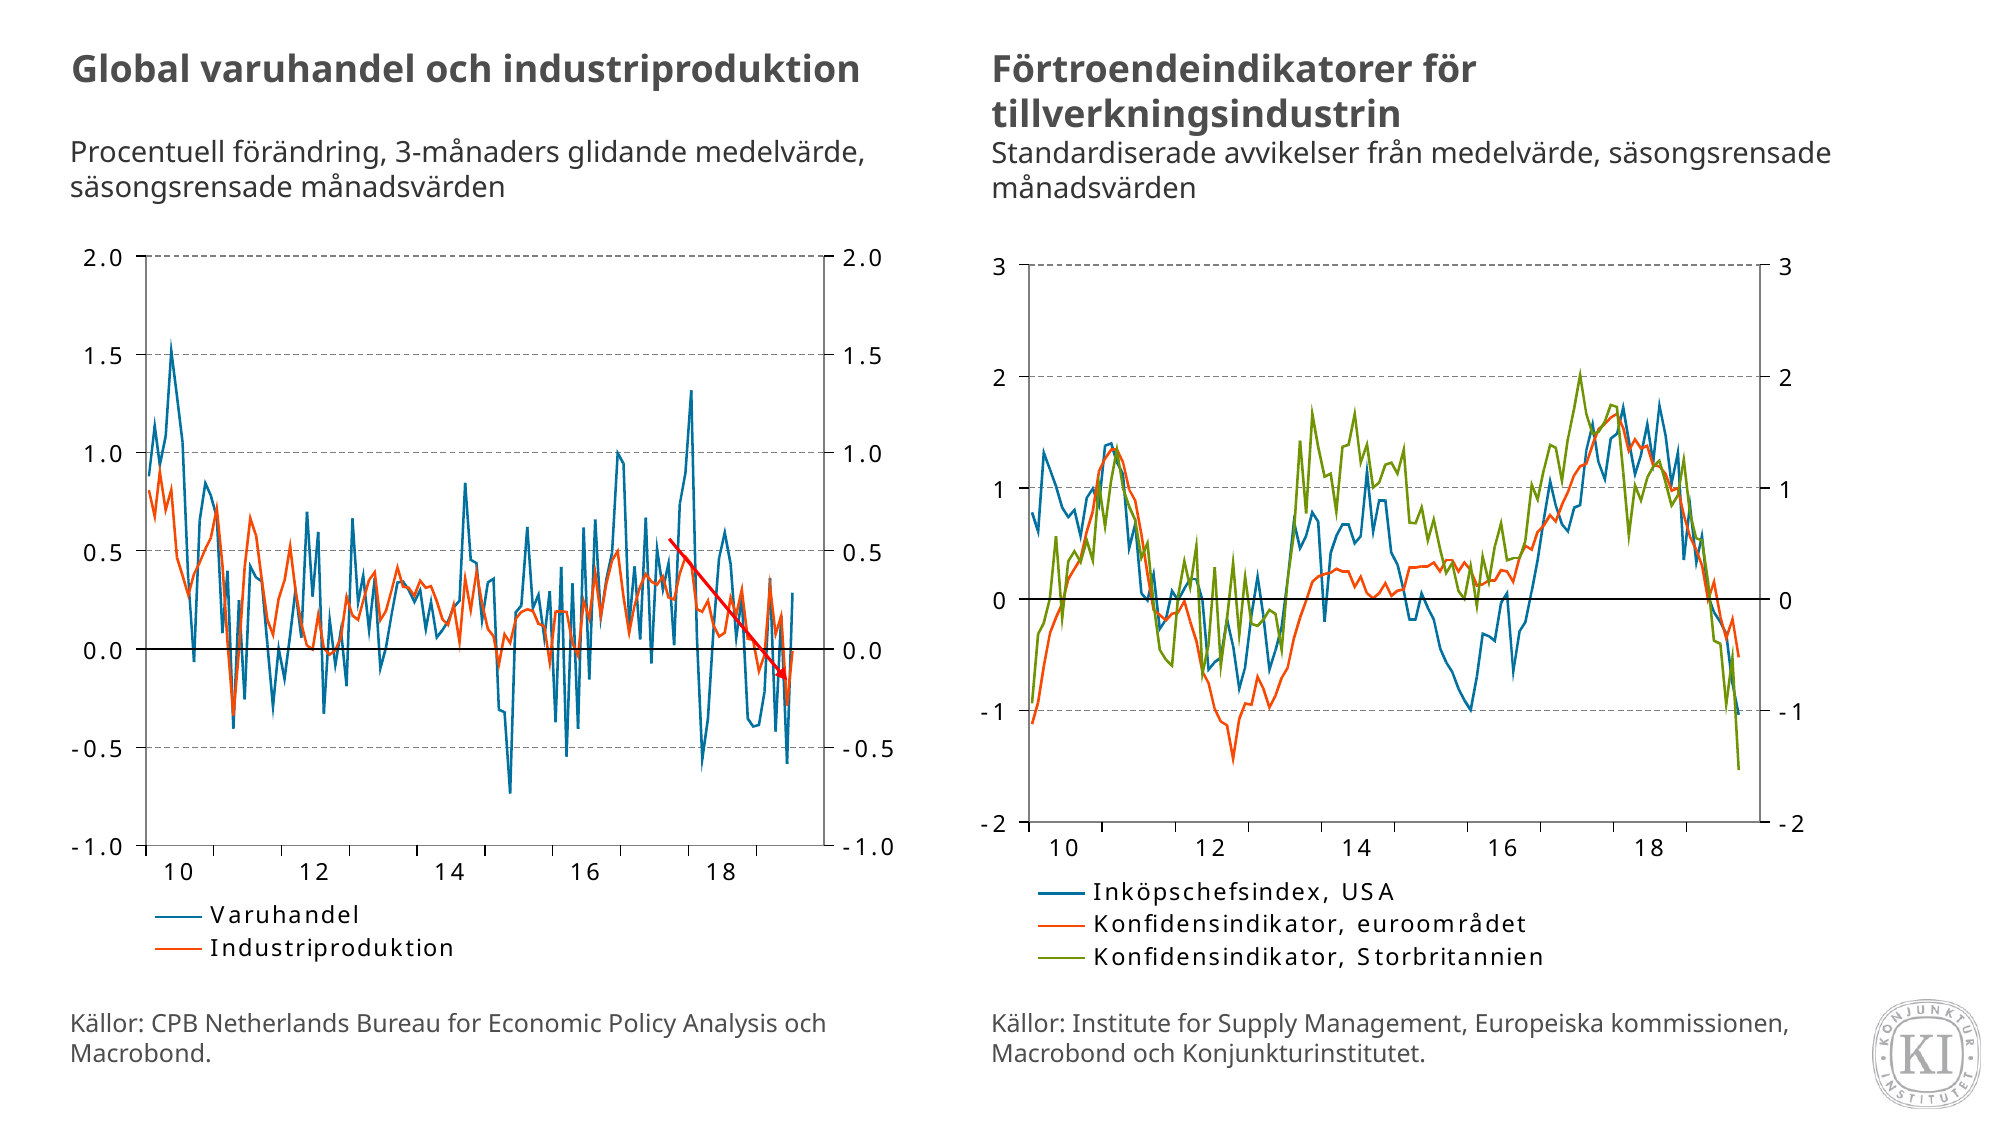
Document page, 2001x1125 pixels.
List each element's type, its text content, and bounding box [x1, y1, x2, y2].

title Förtroendeindikatorer för tillverkningsindustrin [976, 37, 1860, 120]
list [950, 228, 1835, 998]
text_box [668, 538, 788, 681]
list Källor: CPB Netherlands Bureau for Economic Policy Analysis och Macrobond. [55, 999, 938, 1098]
list Global varuhandel och industriproduktion [56, 37, 939, 120]
subtitle Källor: Institute for Supply Management, Europeiska kommissionen, Macrobond och Konjunkturinstitutet. [976, 1000, 1860, 1098]
list Procentuell förändring, 3-månaders glidande medelvärde, säsongsrensade månadsvärden [55, 128, 938, 212]
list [41, 220, 926, 989]
picture [1872, 999, 1981, 1109]
list Standardiserade avvikelser från medelvärde, säsongsrensade månadsvärden [976, 129, 1860, 212]
